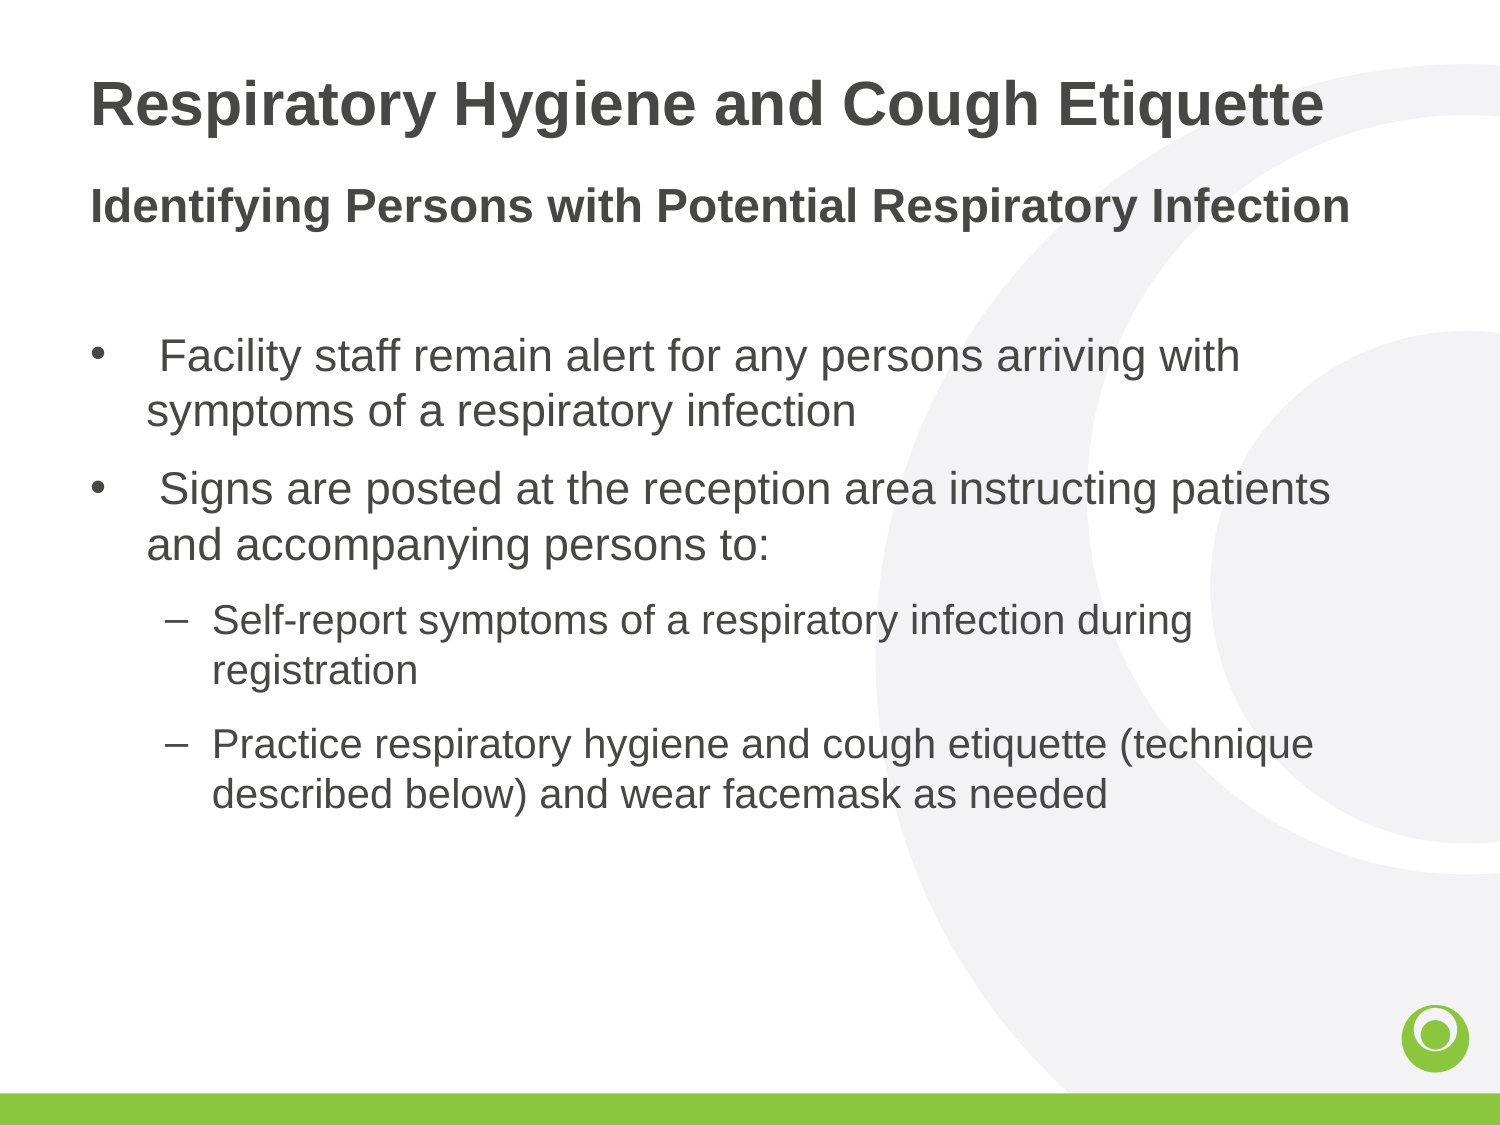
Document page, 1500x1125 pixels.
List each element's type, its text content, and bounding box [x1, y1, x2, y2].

subtitle Identifying Persons with Potential Respiratory Infection [75, 166, 1425, 310]
title Respiratory Hygiene and Cough Etiquette [75, 55, 1425, 147]
picture [0, 0, 1500, 1125]
list Facility staff remain alert for any persons arriving with symptoms of a respiratory infection Signs are posted at the reception area instructing patients and accompanying persons to: Self-report symptoms of a respiratory infection during registration Practice respiratory hygiene and cough etiquette (technique described below) and wear facemask as needed [75, 317, 1425, 793]
